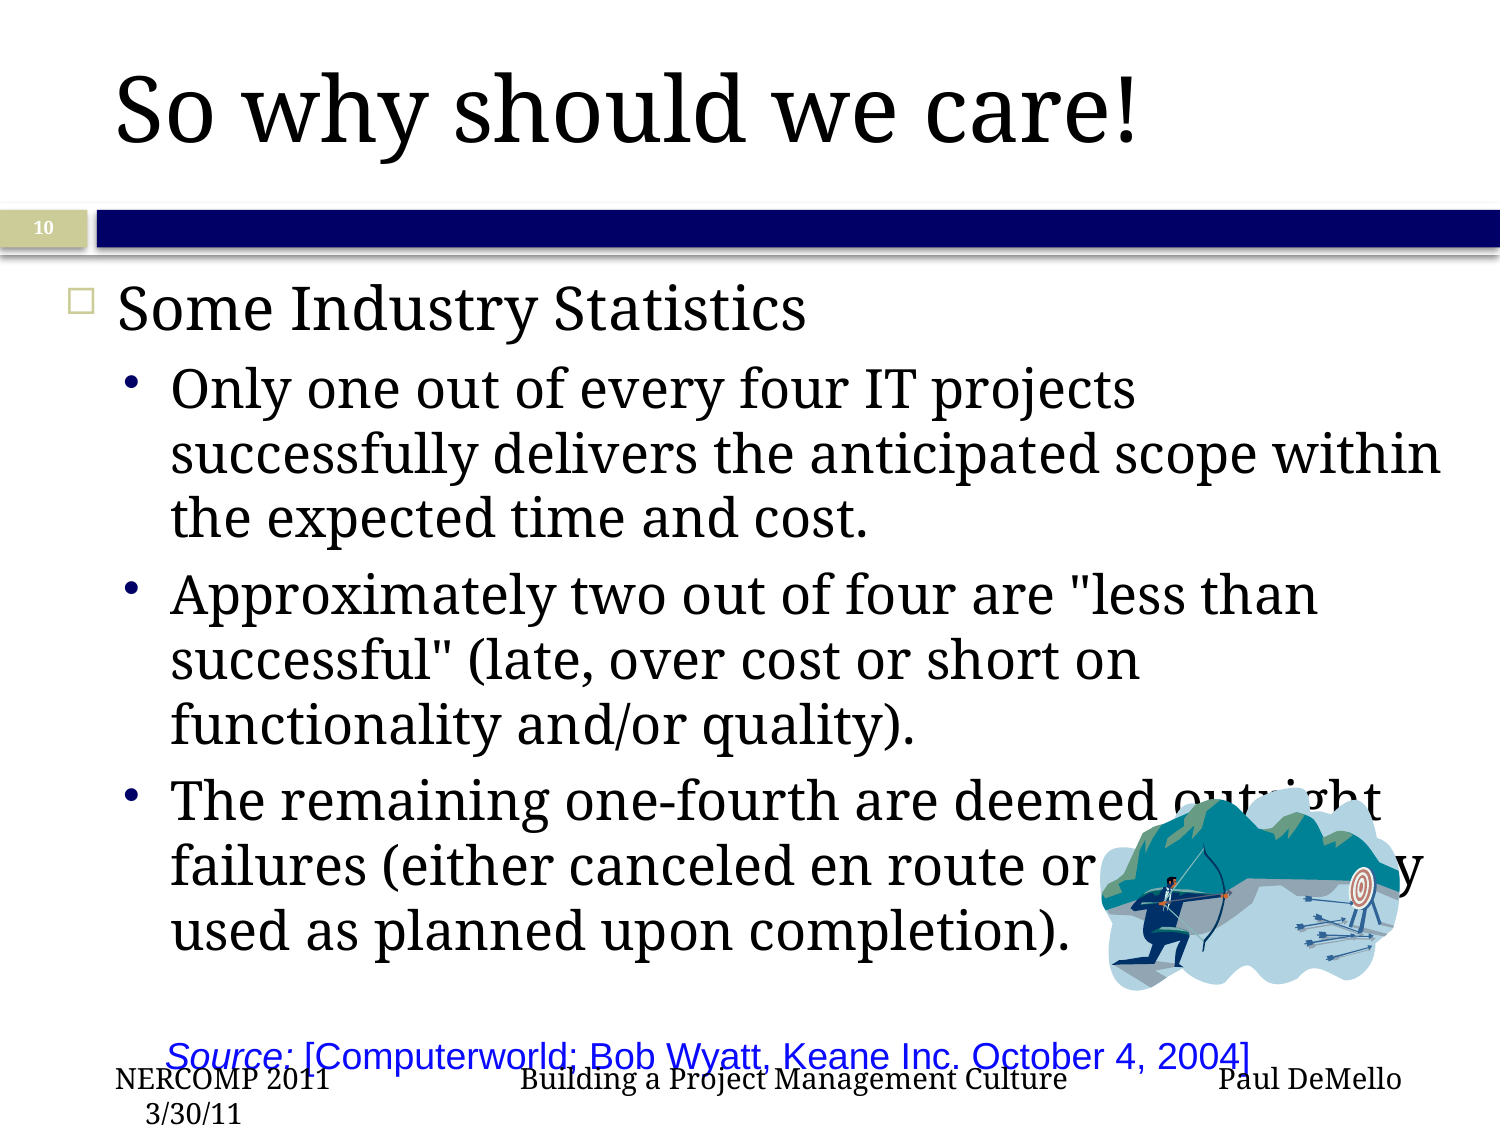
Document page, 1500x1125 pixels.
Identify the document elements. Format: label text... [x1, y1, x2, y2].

title So why should we care! [99, 24, 1438, 188]
list Some Industry Statistics Only one out of every four IT projects successfully delivers the anticipated scope within the expected time and cost. Approximately two out of four are "less than successful" (late, over cost or short on functionality and/or quality). The remaining one-fourth are deemed outright failures (either canceled en route or never really used as planned upon completion). [49, 262, 1463, 1001]
footer NERCOMP 2011 Building a Project Management Culture Paul DeMello 3/30/11 [99, 1065, 1450, 1125]
slide_number 10 [0, 208, 88, 249]
picture [1099, 787, 1401, 991]
text_box Source: [Computerworld; Bob Wyatt, Keane Inc. October 4, 2004] [149, 1024, 1338, 1065]
